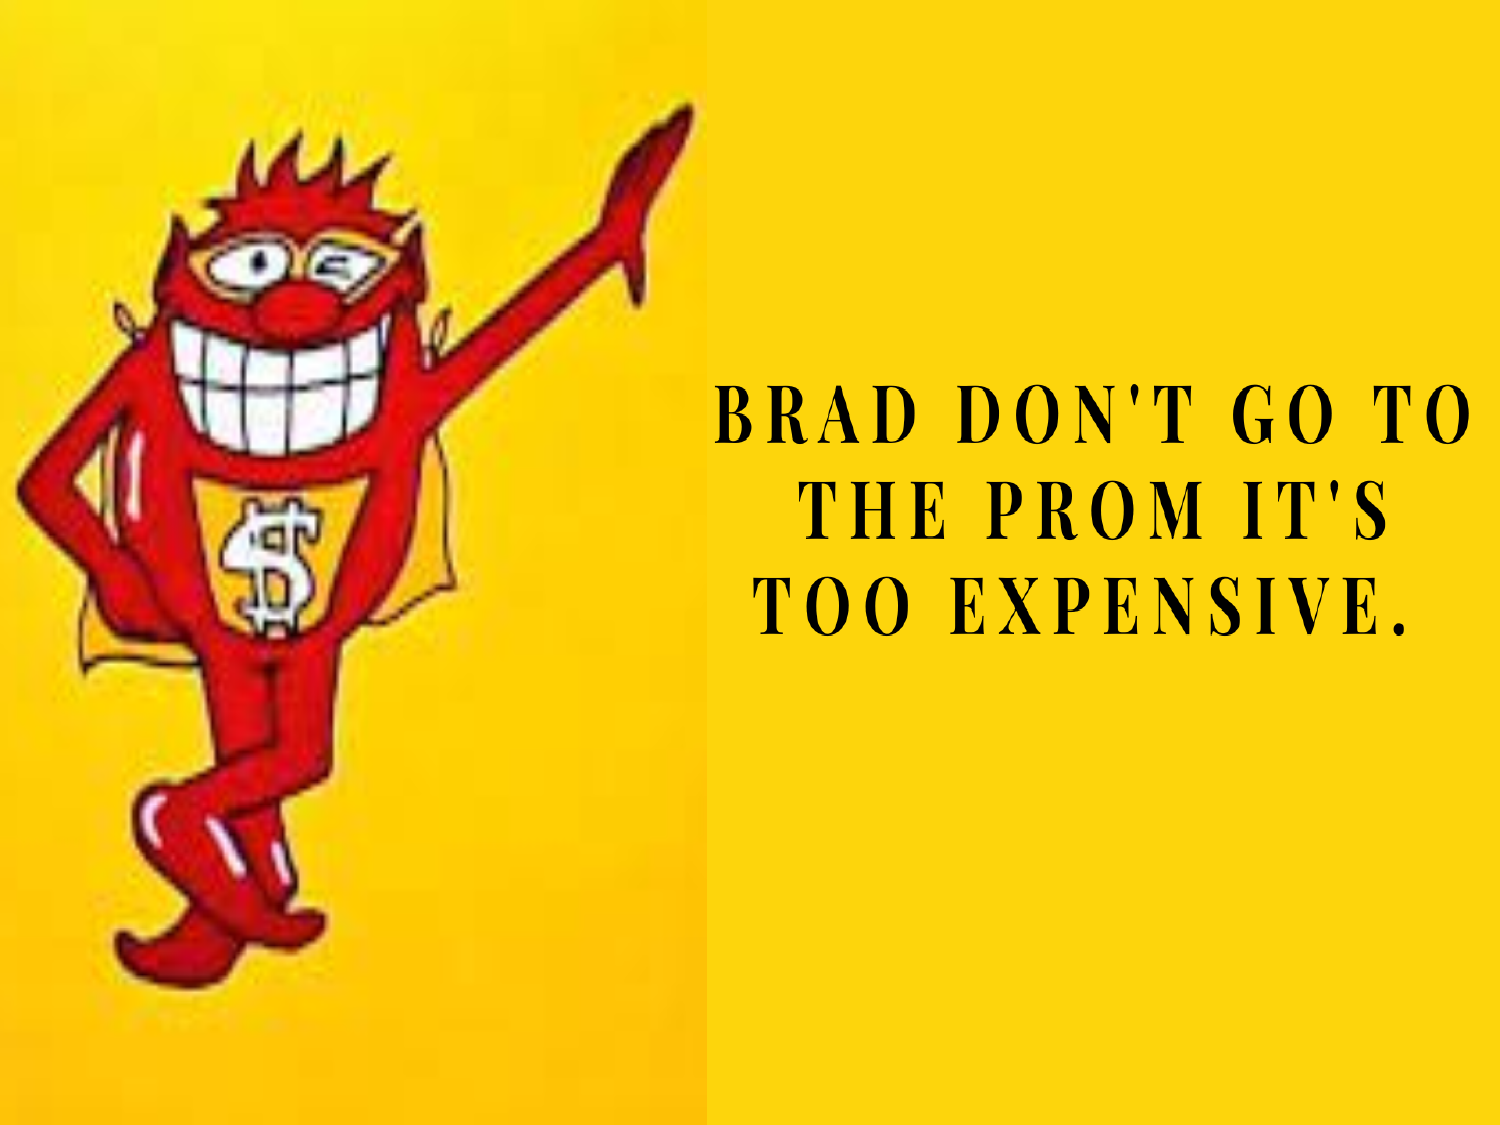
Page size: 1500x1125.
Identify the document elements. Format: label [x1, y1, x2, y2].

list [0, 0, 1500, 1125]
